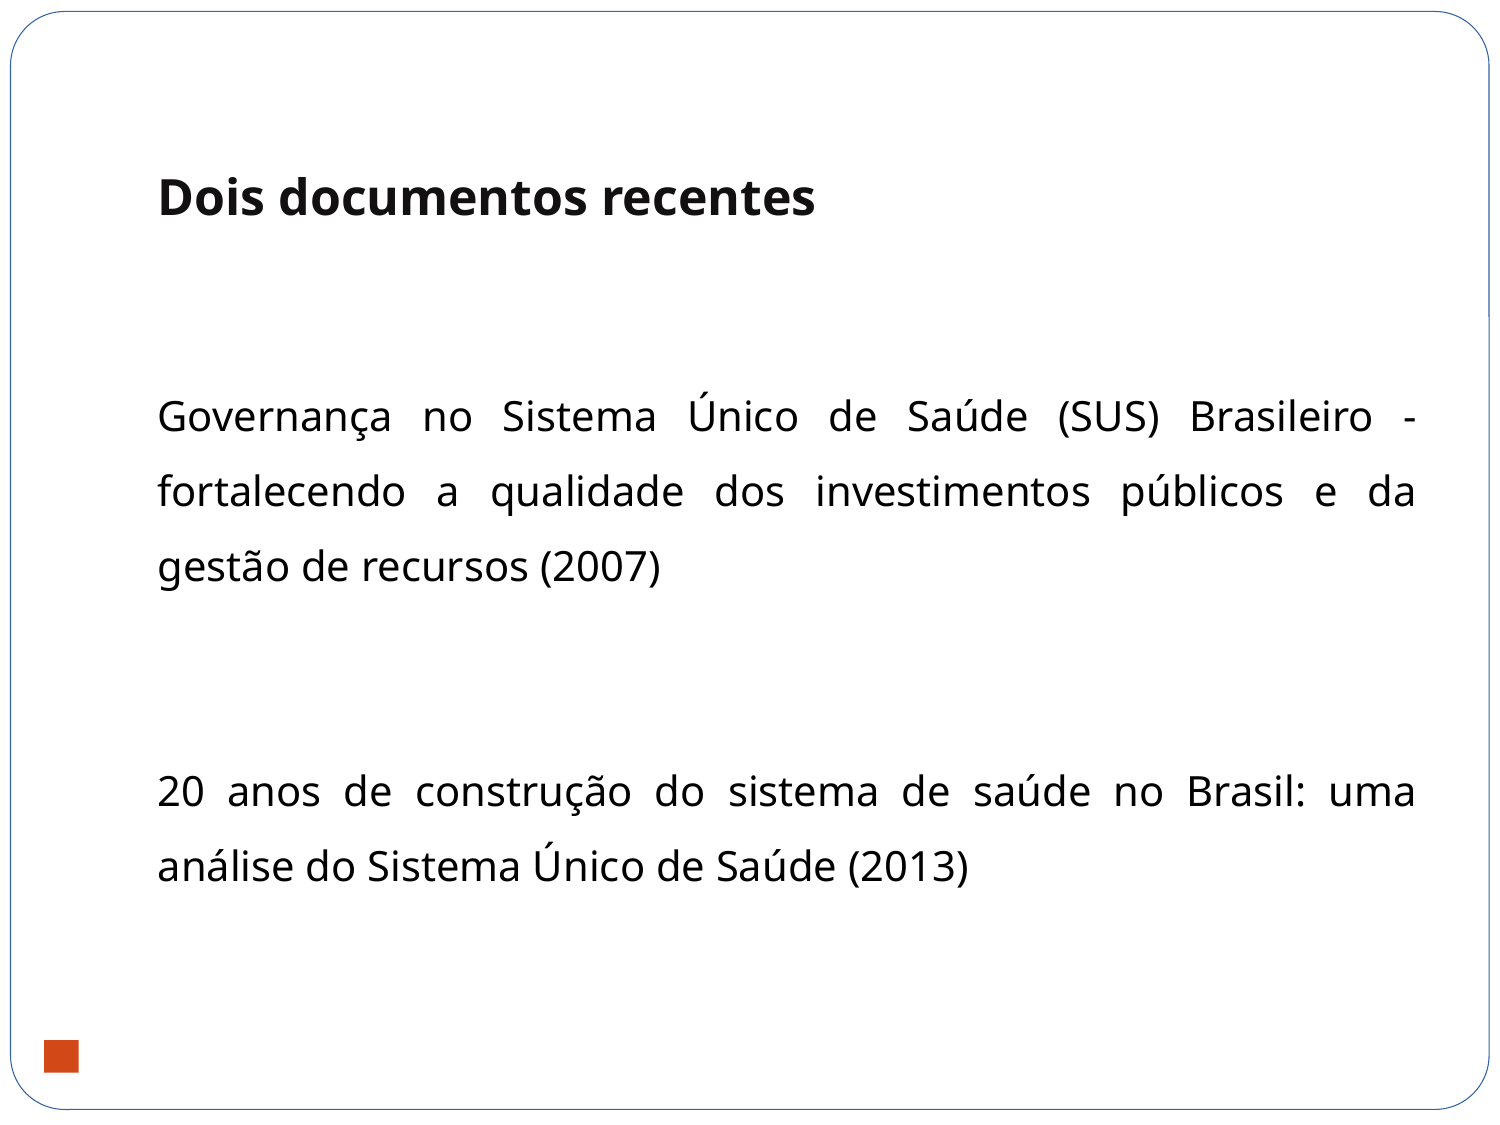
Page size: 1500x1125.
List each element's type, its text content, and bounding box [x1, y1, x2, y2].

title Dois documentos recentes [149, 0, 1426, 234]
slide_number [43, 1039, 80, 1074]
list Governança no Sistema Único de Saúde (SUS) Brasileiro - fortalecendo a qualidade dos investimentos públicos e da gestão de recursos (2007) 20 anos de construção do sistema de saúde no Brasil: uma análise do Sistema Único de Saúde (2013) [149, 236, 1426, 1125]
